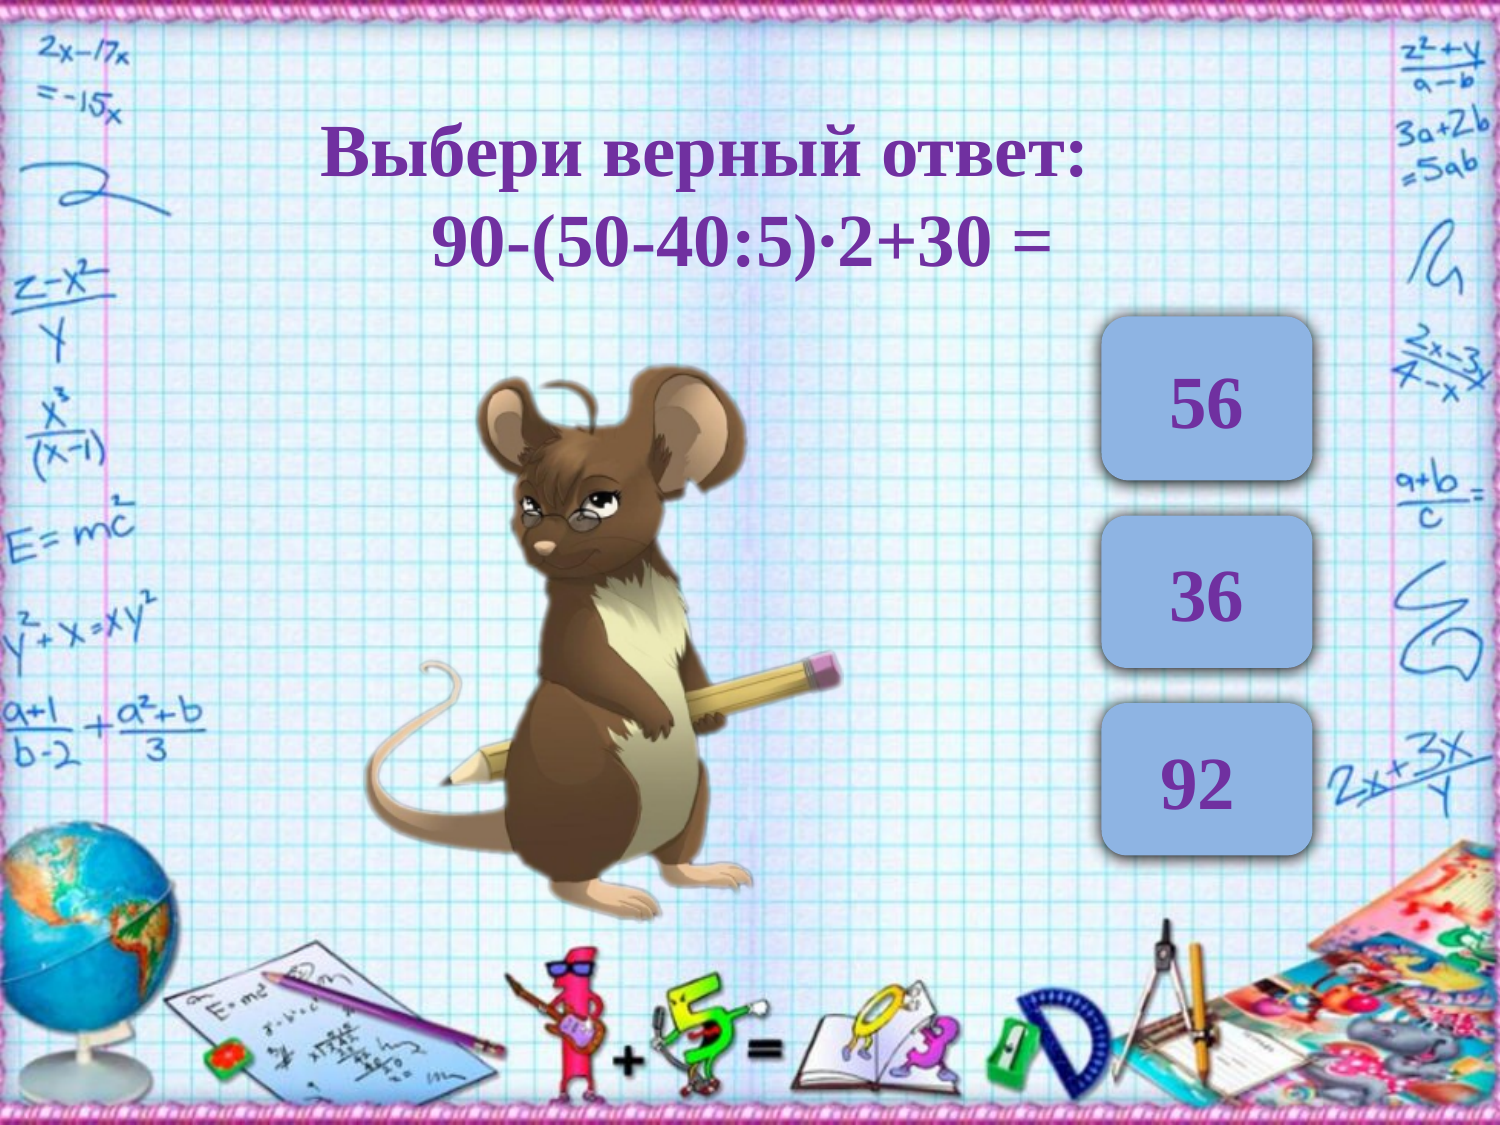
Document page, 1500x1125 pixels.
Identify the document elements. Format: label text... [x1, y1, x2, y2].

text_box 36 [1099, 513, 1315, 671]
list Выбери верный ответ: 90-(50-40:5)∙2+30 = [0, 93, 1430, 364]
picture [0, 0, 1500, 1125]
text_box 92 [1099, 700, 1315, 858]
text_box 56 [1099, 314, 1315, 483]
